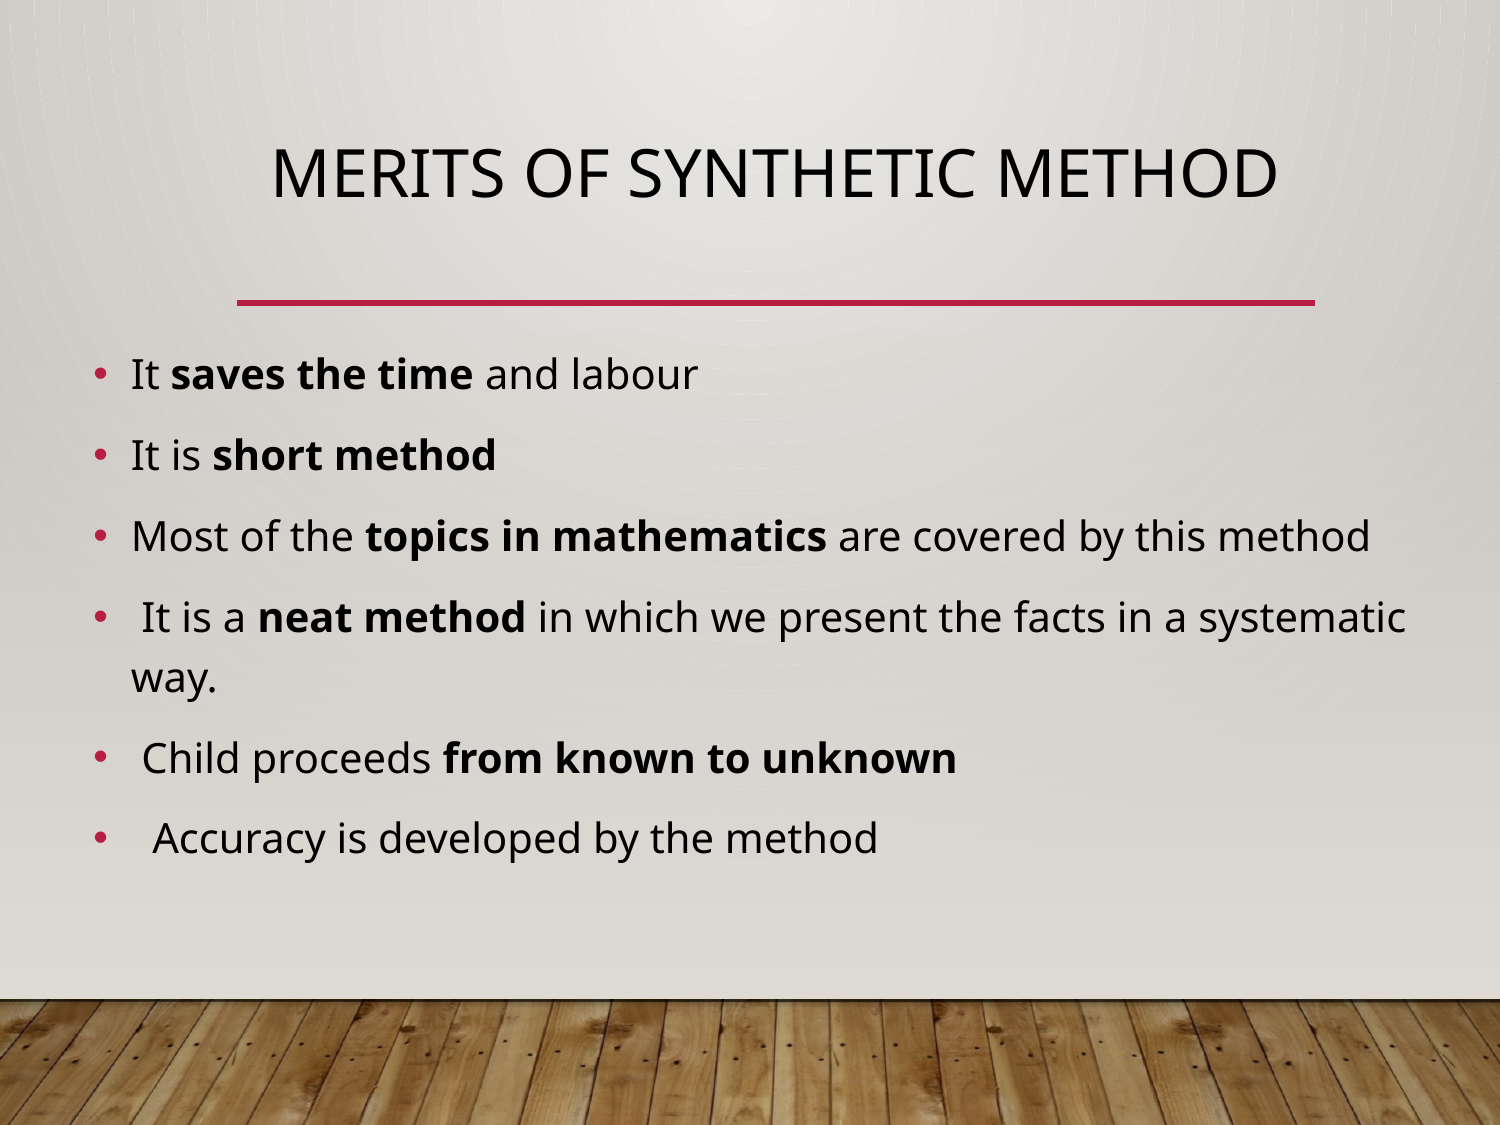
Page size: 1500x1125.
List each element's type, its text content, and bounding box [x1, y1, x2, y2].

list It saves the time and labour It is short method Most of the topics in mathematics are covered by this method It is a neat method in which we present the facts in a systematic way. Child proceeds from known to unknown Accuracy is developed by the method [78, 330, 1433, 897]
title Merits of synthetic method [236, 131, 1315, 305]
picture [0, 999, 1500, 1125]
